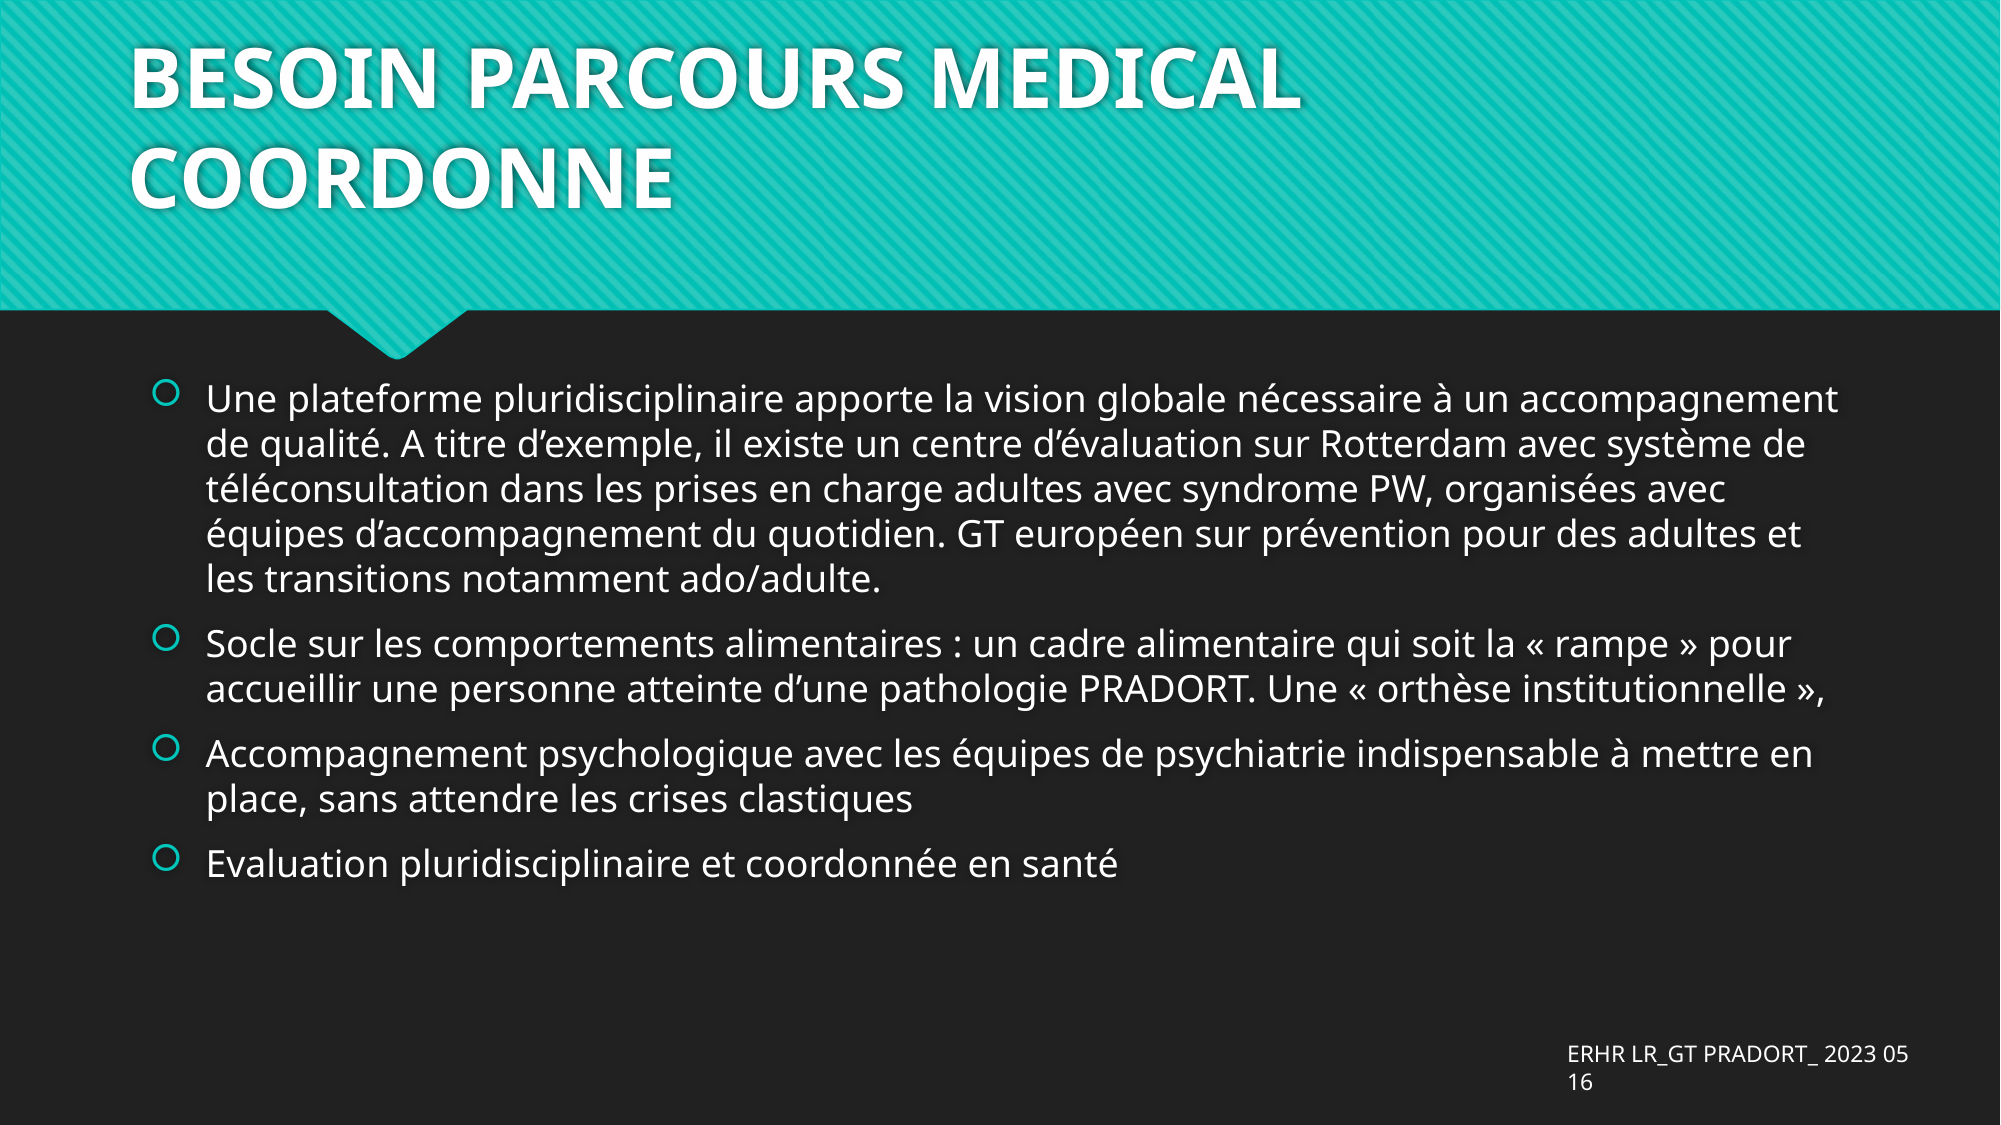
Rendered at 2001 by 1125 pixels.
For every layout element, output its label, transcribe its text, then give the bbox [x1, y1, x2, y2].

title BESOIN PARCOURS MEDICAL COORDONNE [112, 73, 1868, 233]
list Une plateforme pluridisciplinaire apporte la vision globale nécessaire à un accompagnement de qualité. A titre d’exemple, il existe un centre d’évaluation sur Rotterdam avec système de téléconsultation dans les prises en charge adultes avec syndrome PW, organisées avec équipes d’accompagnement du quotidien. GT européen sur prévention pour des adultes et les transitions notamment ado/adulte. Socle sur les comportements alimentaires : un cadre alimentaire qui soit la « rampe » pour accueillir une personne atteinte d’une pathologie PRADORT. Une « orthèse institutionnelle », Accompagnement psychologique avec les équipes de psychiatrie indispensable à mettre en place, sans attendre les crises clastiques Evaluation pluridisciplinaire et coordonnée en santé [134, 364, 1866, 962]
text_box ERHR LR_GT PRADORT_ 2023 05 16 [1552, 1032, 1957, 1103]
